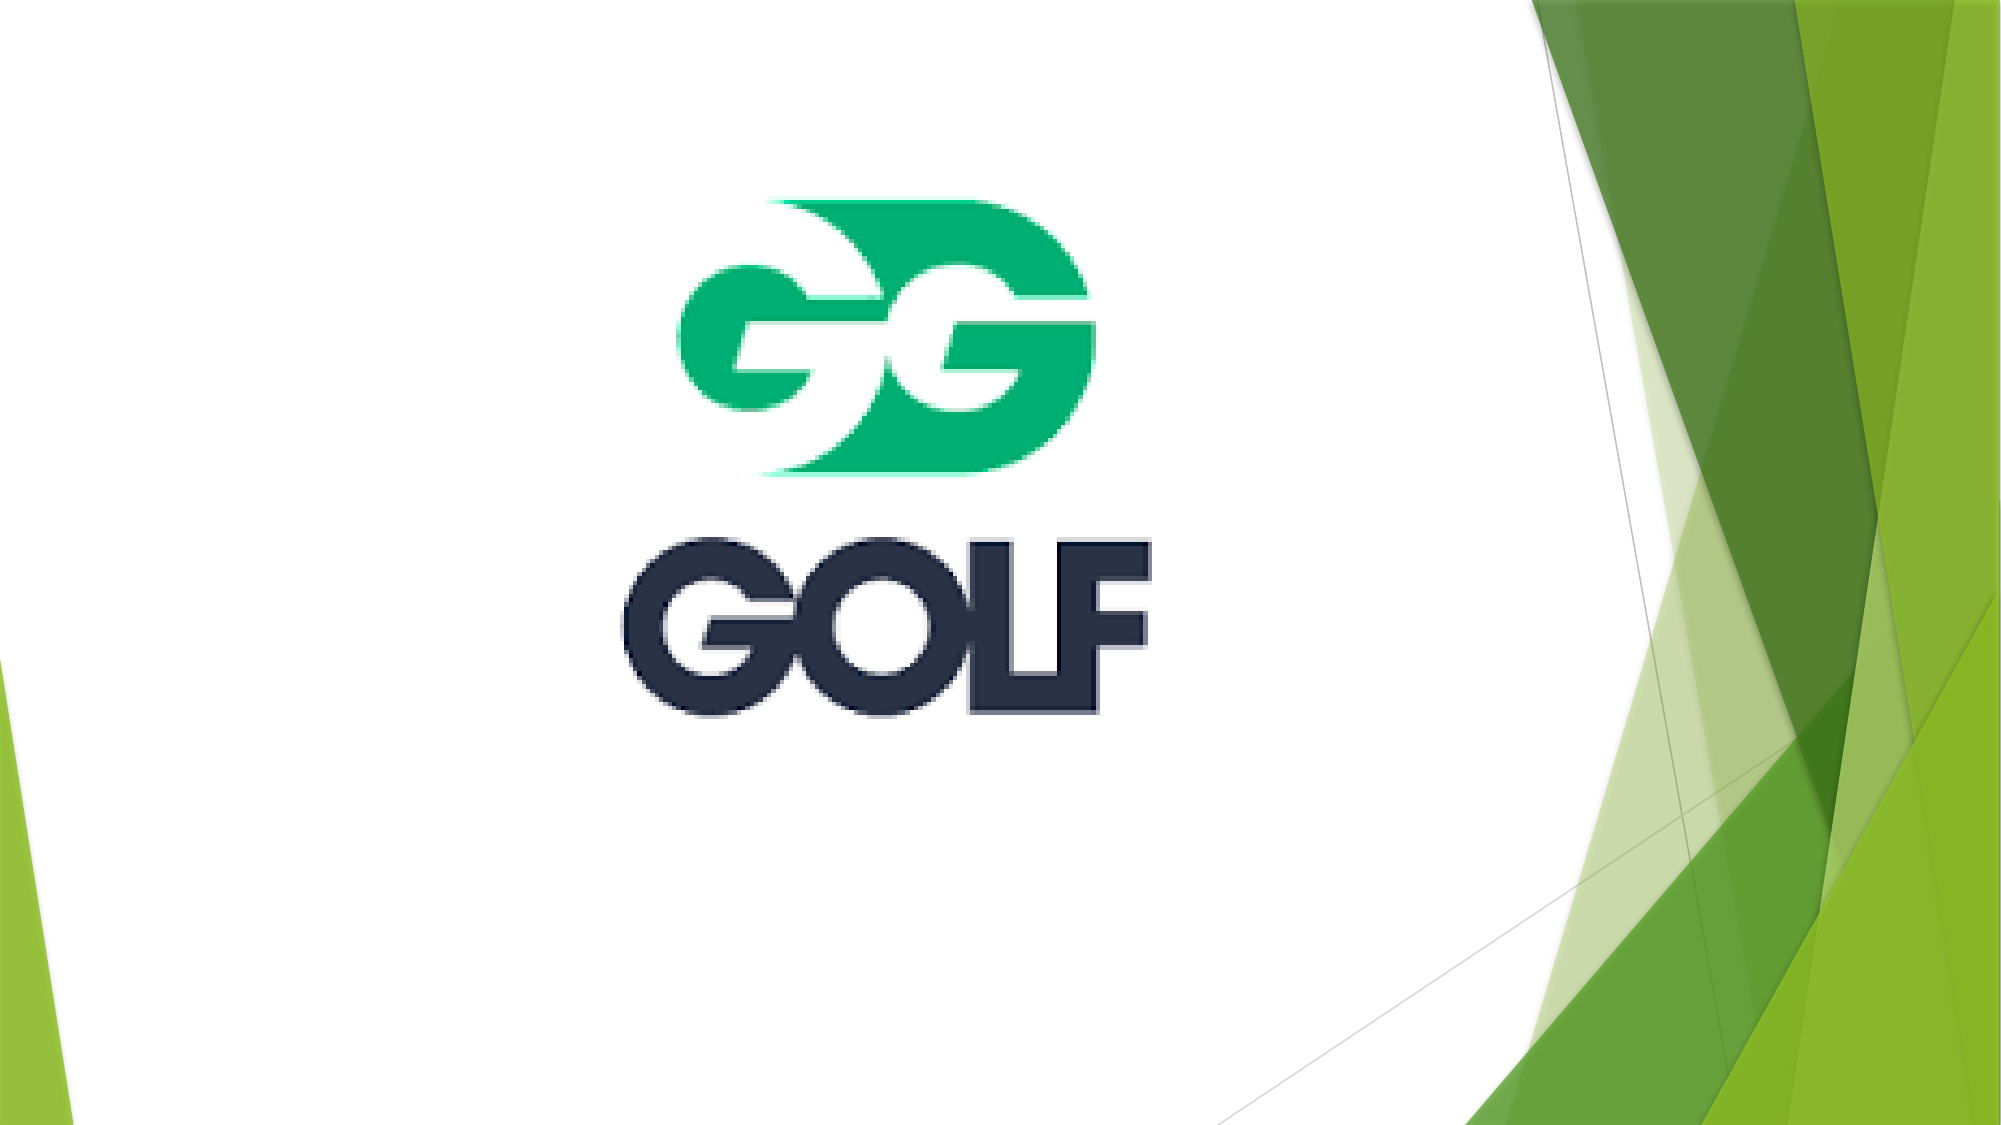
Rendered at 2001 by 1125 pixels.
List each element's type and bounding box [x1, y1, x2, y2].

picture [534, 139, 1240, 780]
